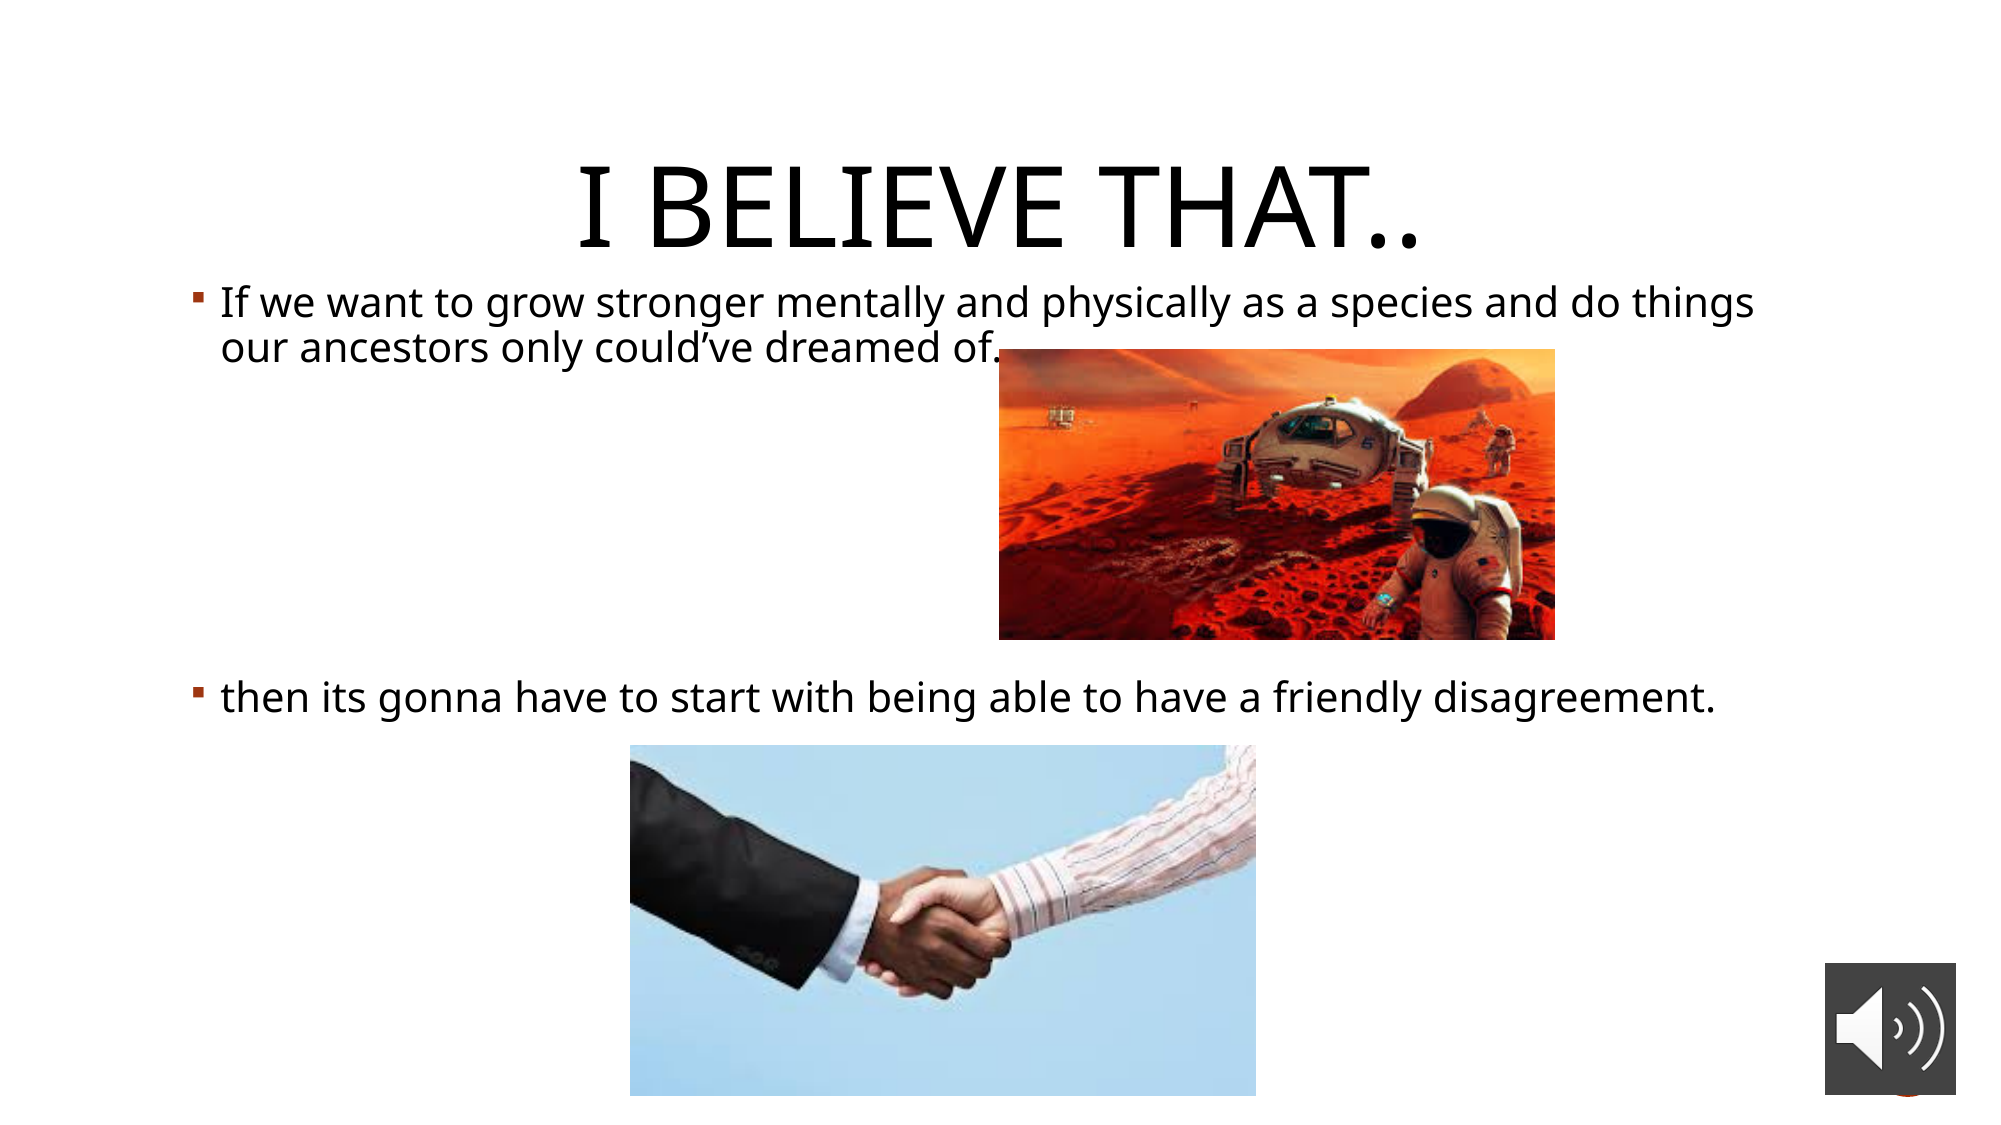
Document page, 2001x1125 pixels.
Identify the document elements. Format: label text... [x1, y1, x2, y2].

picture [1824, 962, 1957, 1095]
title I Believe That.. [175, 79, 1826, 274]
picture [630, 745, 1256, 1096]
list If we want to grow stronger mentally and physically as a species and do things our ancestors only could’ve dreamed of…. then its gonna have to start with being able to have a friendly disagreement. [175, 274, 1826, 1072]
picture [999, 349, 1555, 640]
